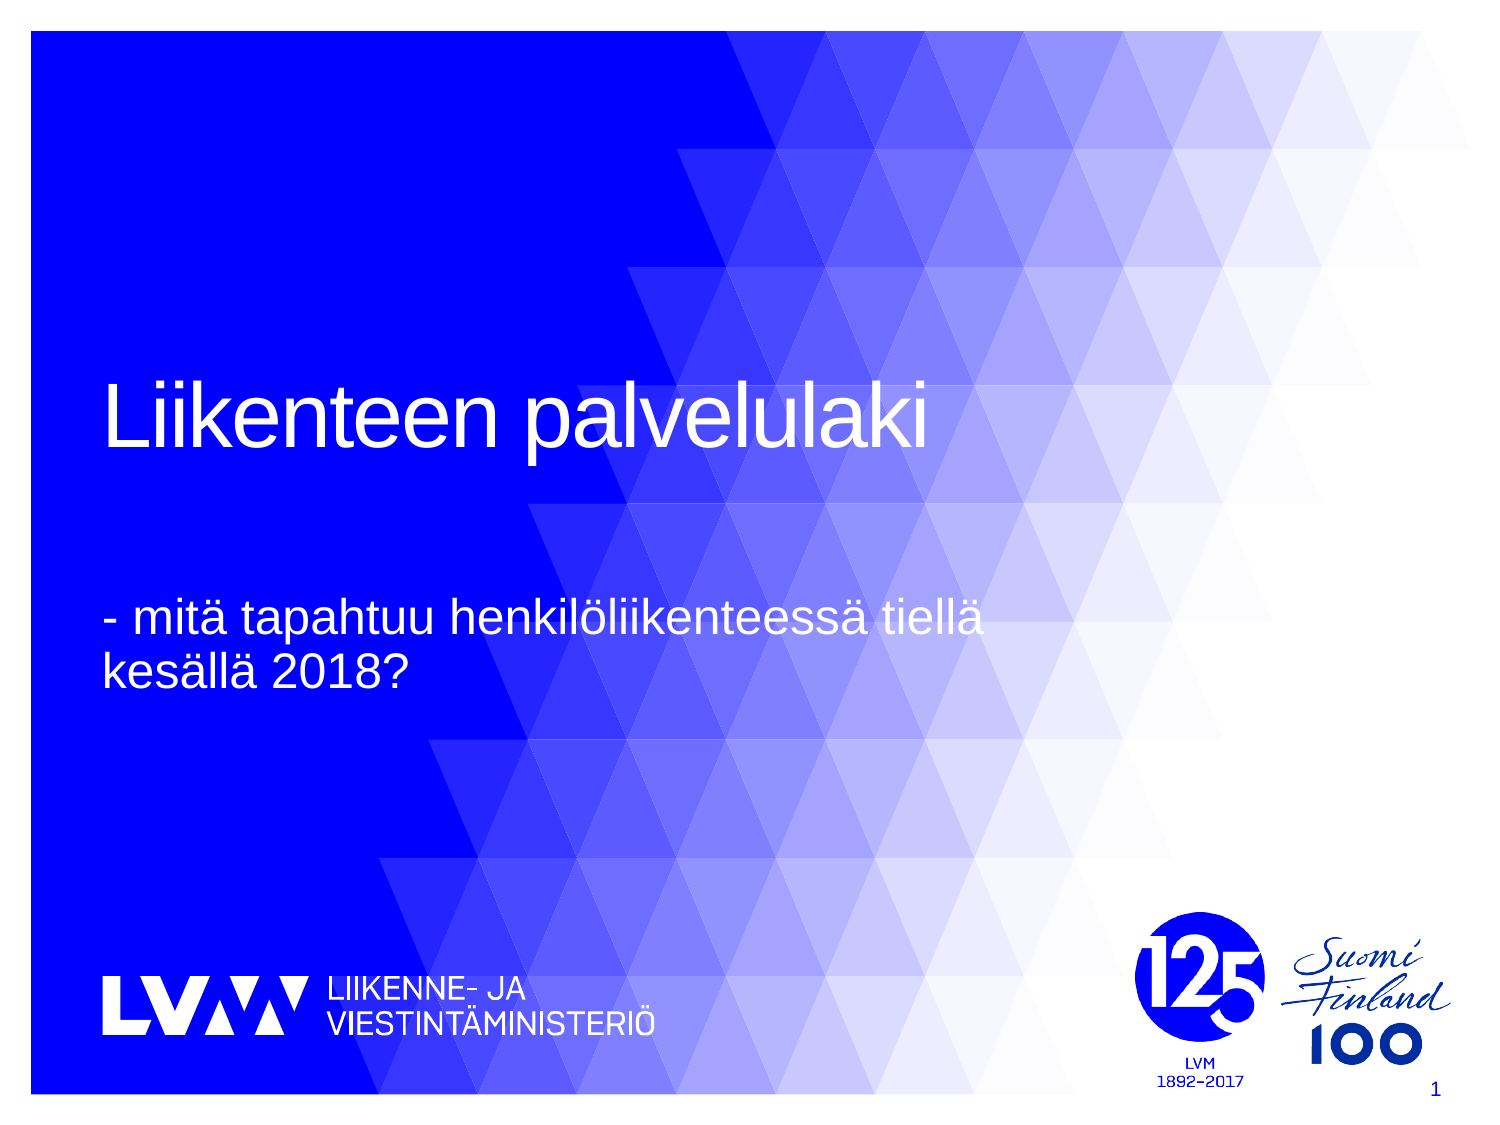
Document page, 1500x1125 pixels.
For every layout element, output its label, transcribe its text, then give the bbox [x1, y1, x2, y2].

slide_number 1 [1292, 1070, 1442, 1101]
picture [1281, 937, 1451, 1065]
title Liikenteen palvelulaki [101, 184, 1022, 576]
subtitle - mitä tapahtuu henkilöliikenteessä tiellä kesällä 2018? [101, 590, 1022, 863]
picture [1135, 912, 1265, 1087]
